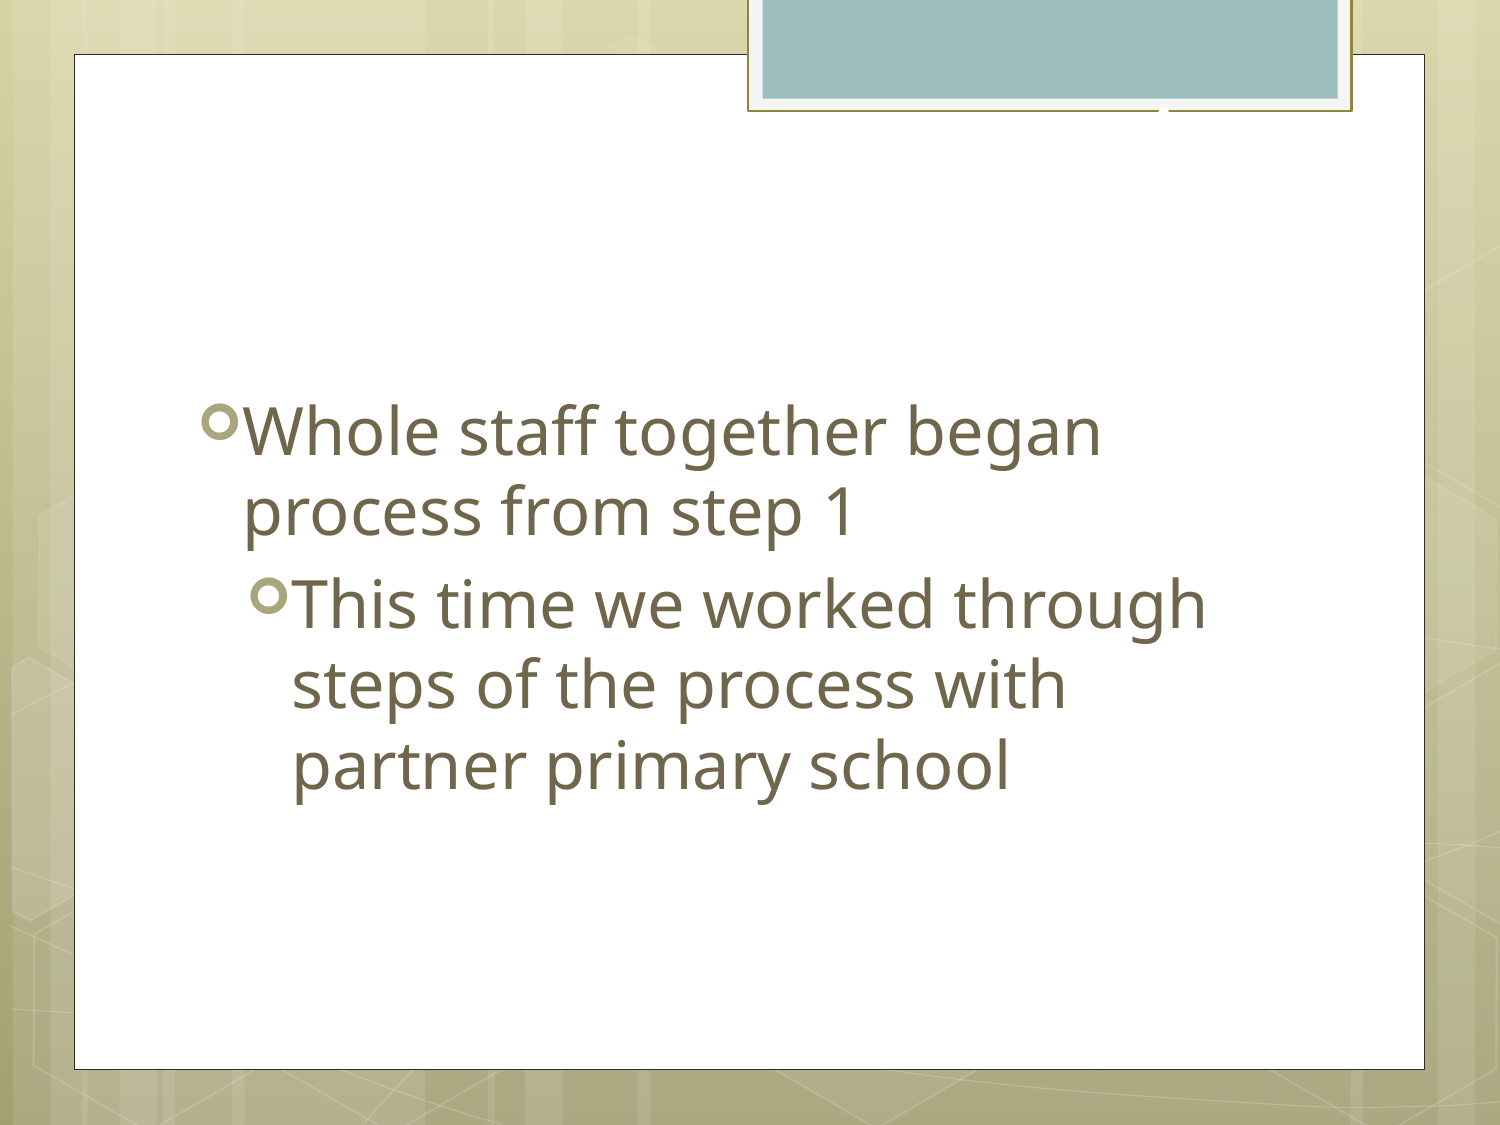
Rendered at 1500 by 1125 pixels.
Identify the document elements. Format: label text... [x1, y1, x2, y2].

text_box Moving Forward [121, 73, 1379, 224]
list Whole staff together began process from step 1 This time we worked through steps of the process with partner primary school [171, 381, 1283, 957]
